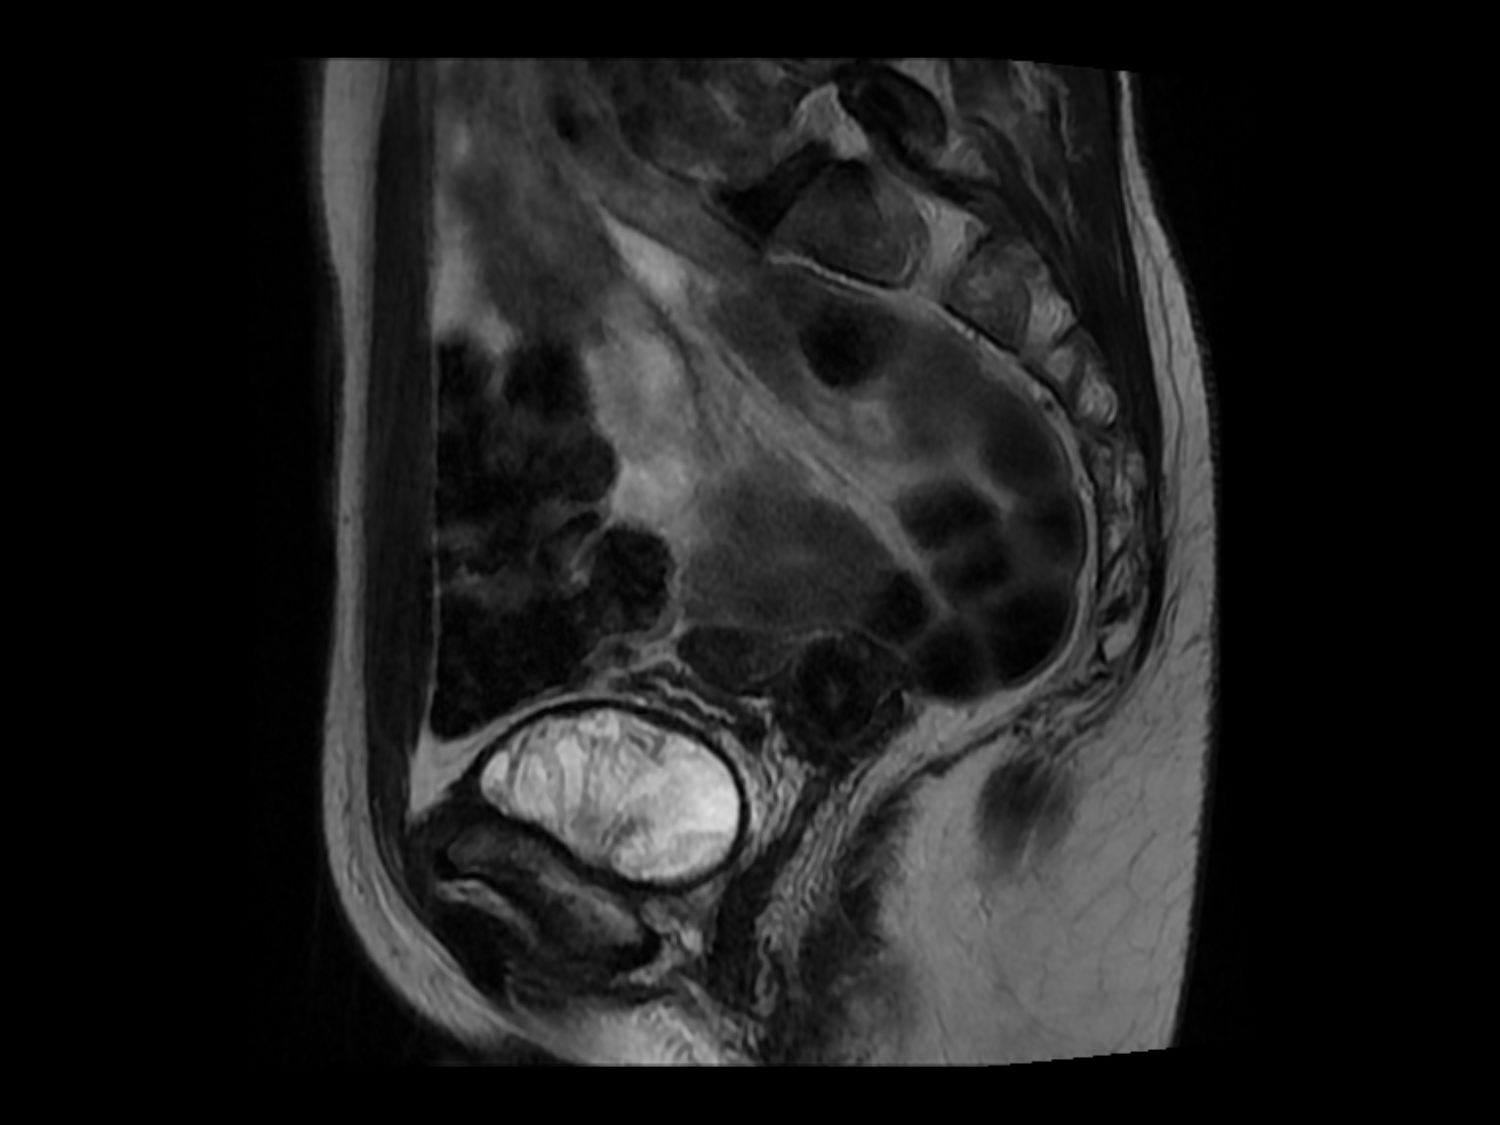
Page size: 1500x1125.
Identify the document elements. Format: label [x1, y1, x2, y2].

picture [245, 0, 1255, 1125]
